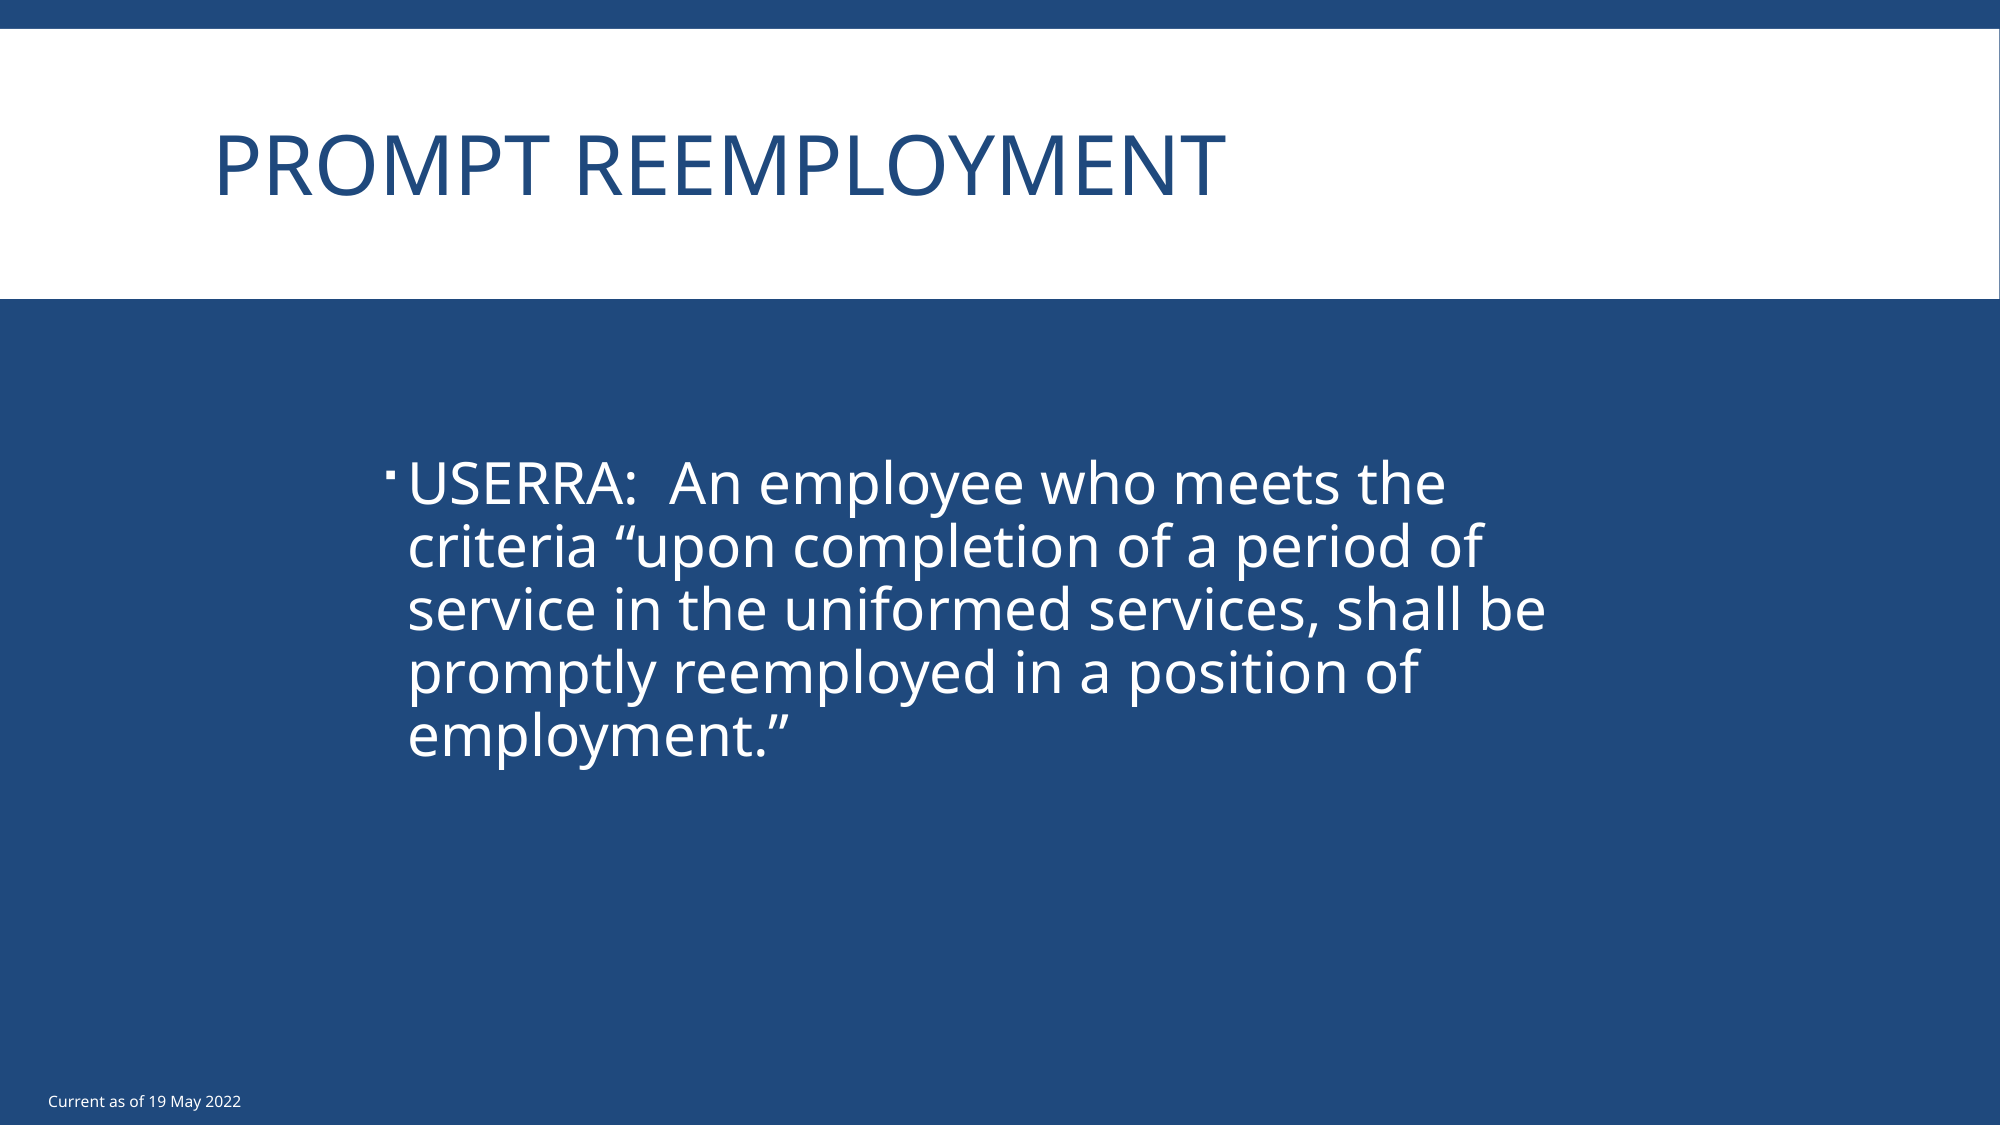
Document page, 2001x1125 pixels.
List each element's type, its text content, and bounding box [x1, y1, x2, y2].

title Prompt Reemployment [197, 46, 1803, 295]
list USERRA: An employee who meets the criteria “upon completion of a period of service in the uniformed services, shall be promptly reemployed in a position of employment.” [362, 362, 1638, 1106]
